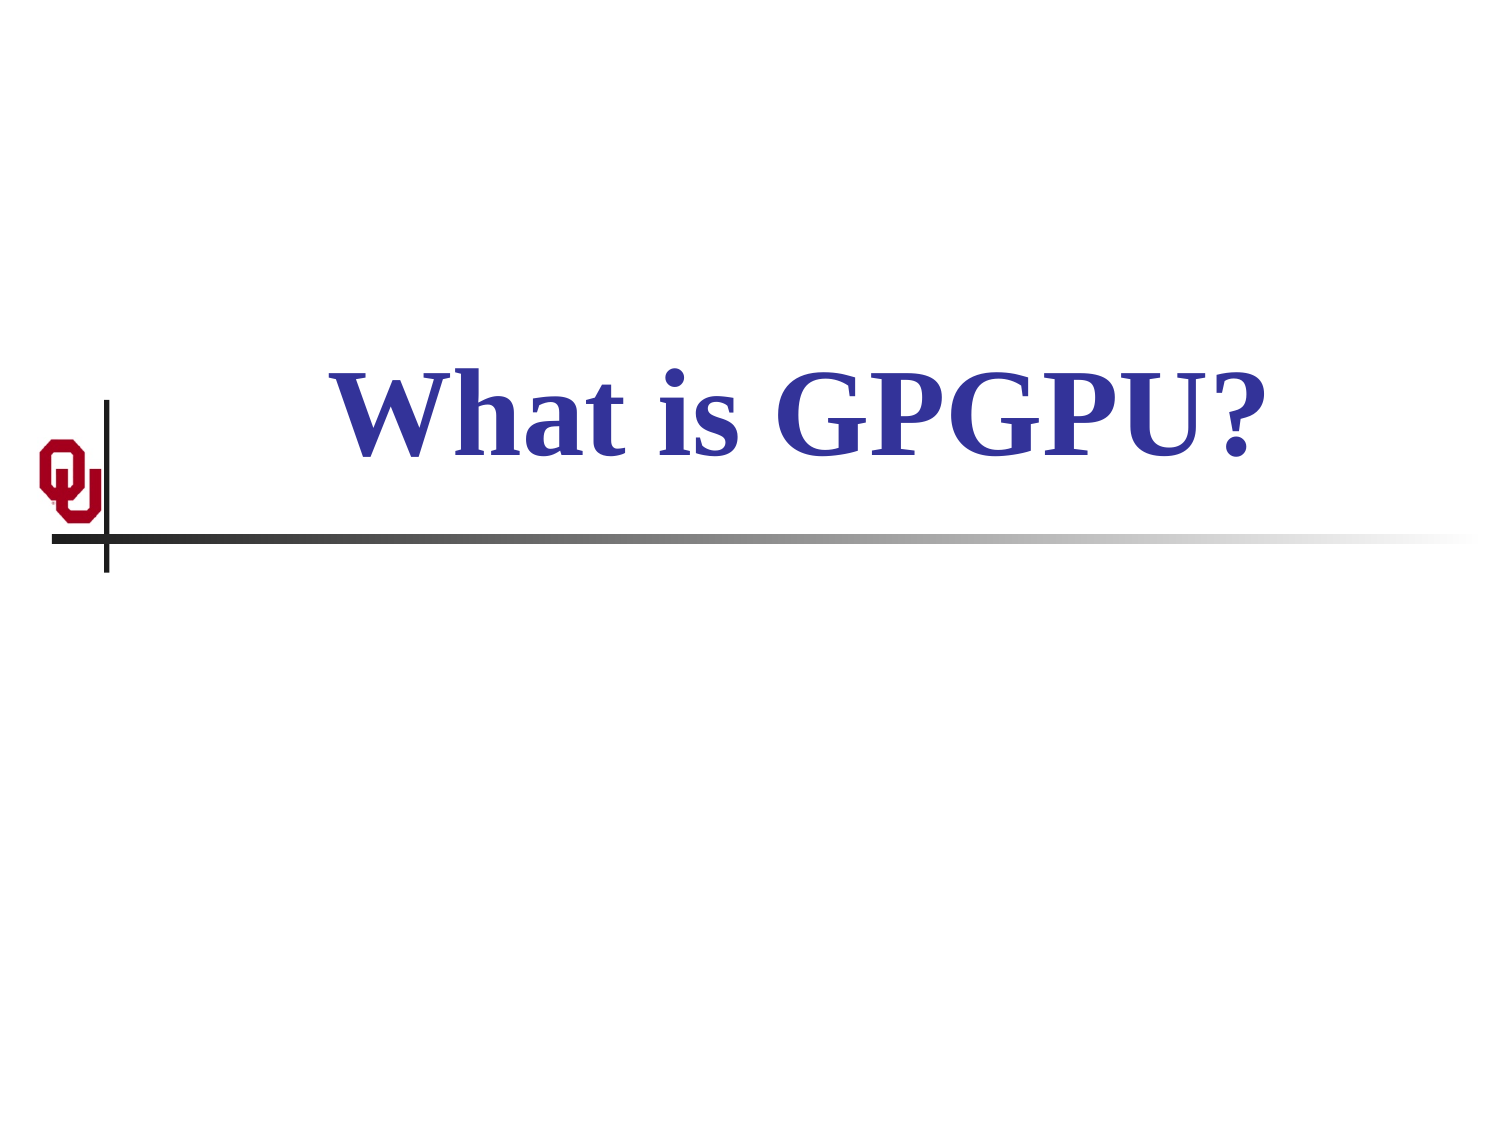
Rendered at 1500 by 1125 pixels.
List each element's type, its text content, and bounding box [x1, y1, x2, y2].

title What is GPGPU? [162, 299, 1438, 488]
picture [37, 437, 103, 526]
